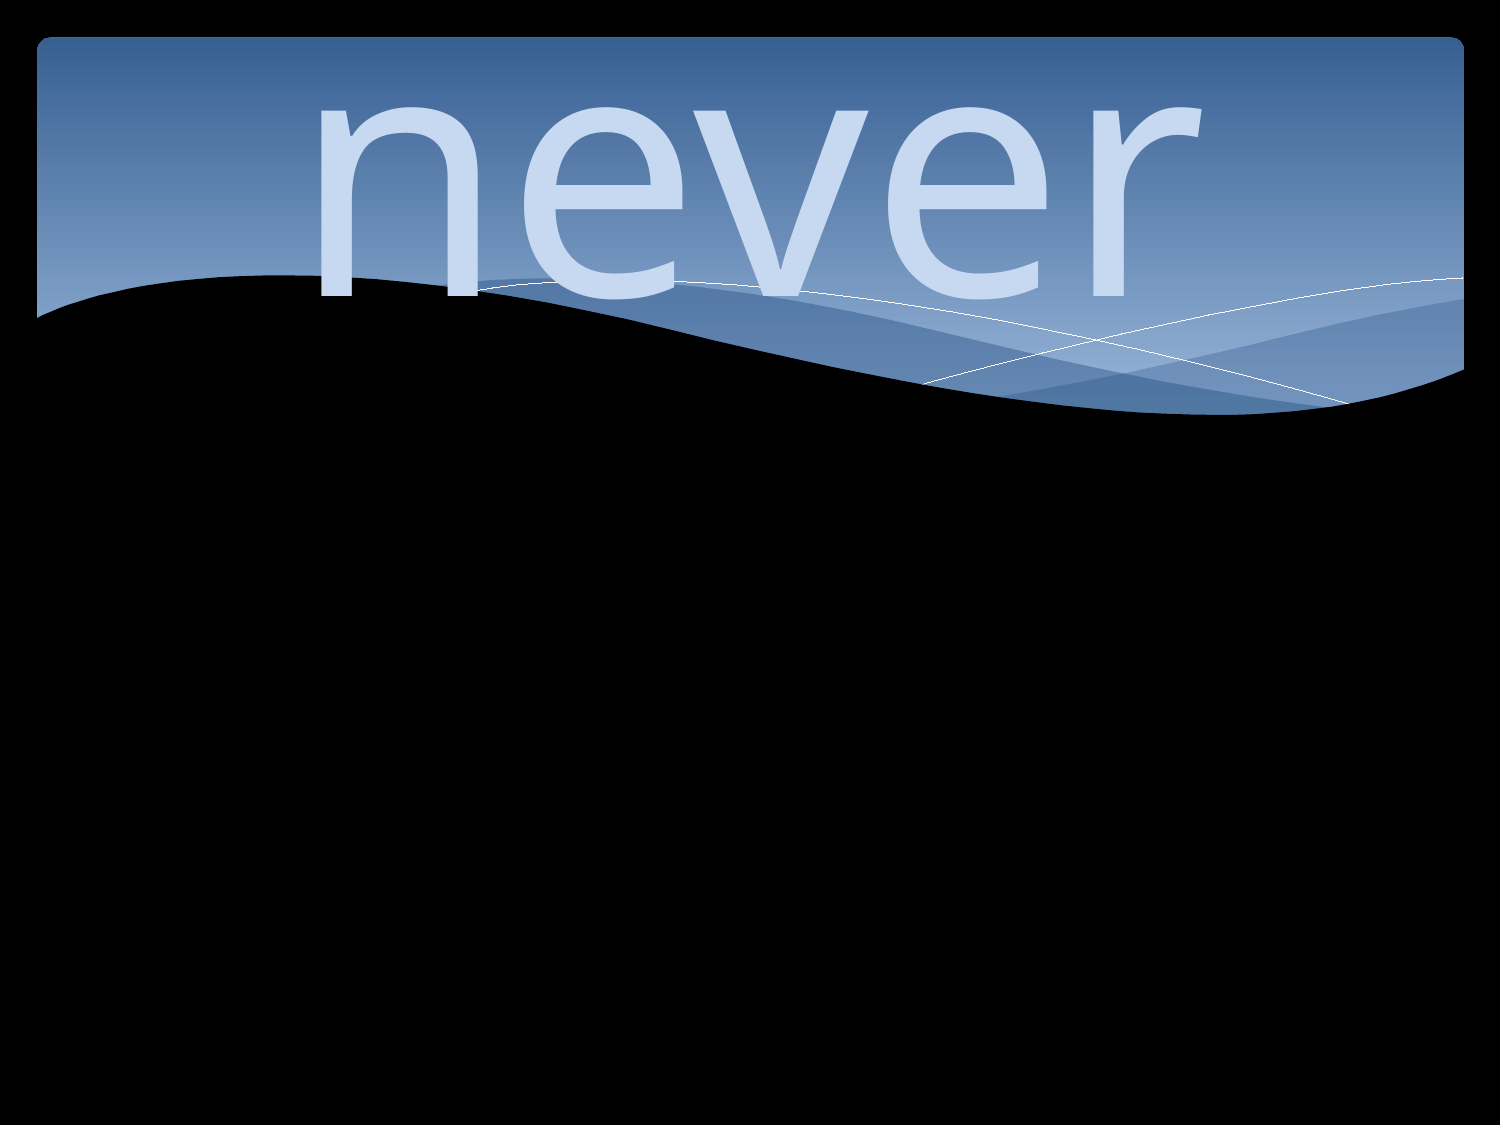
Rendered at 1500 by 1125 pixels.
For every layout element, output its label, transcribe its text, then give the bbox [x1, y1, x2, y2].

title never [75, 55, 1425, 261]
